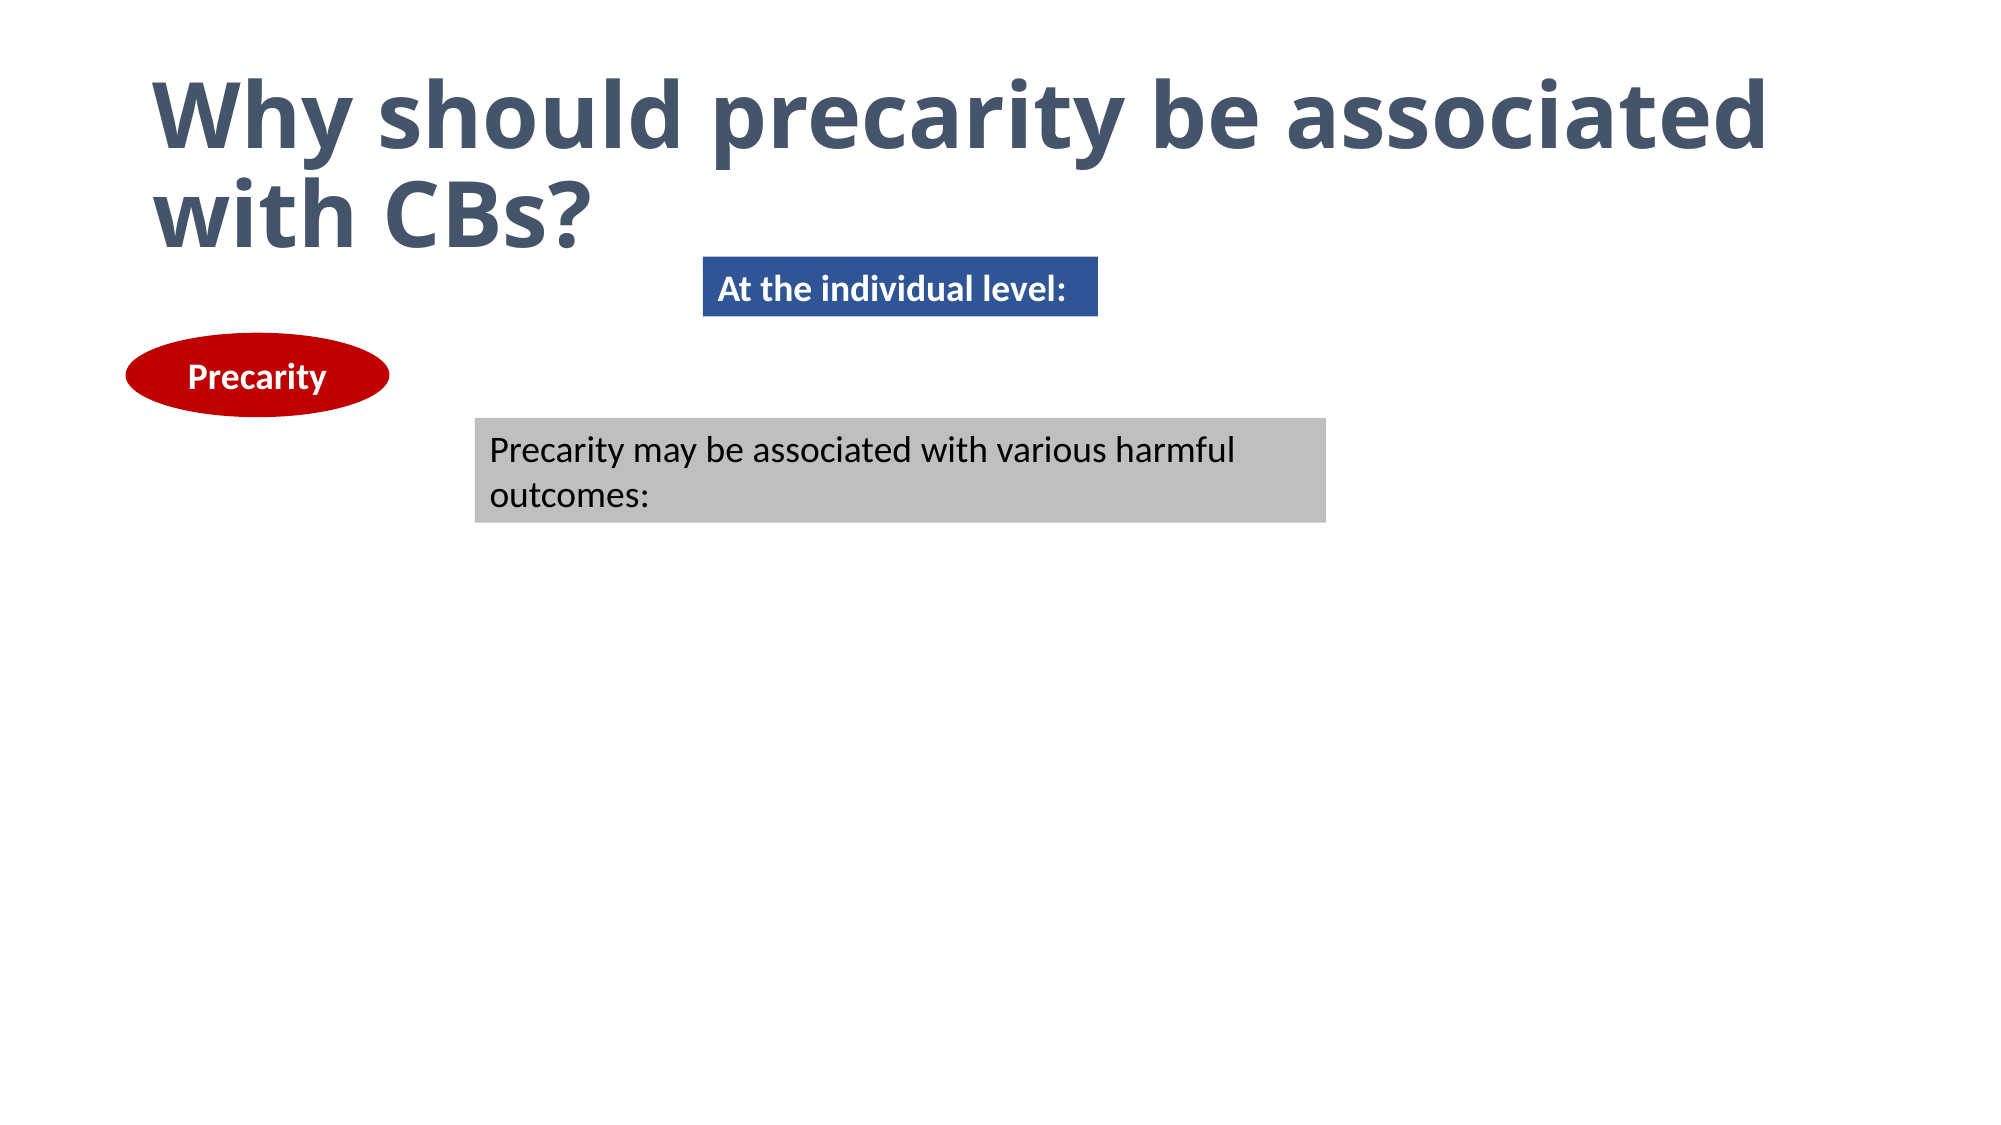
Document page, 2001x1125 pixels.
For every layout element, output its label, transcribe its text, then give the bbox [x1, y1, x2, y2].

text_box Precarity may be associated with various harmful outcomes: [474, 417, 1326, 523]
text_box At the individual level: [702, 256, 1098, 317]
title Why should precarity be associated with CBs? [137, 59, 1863, 278]
text_box Precarity [125, 332, 390, 418]
